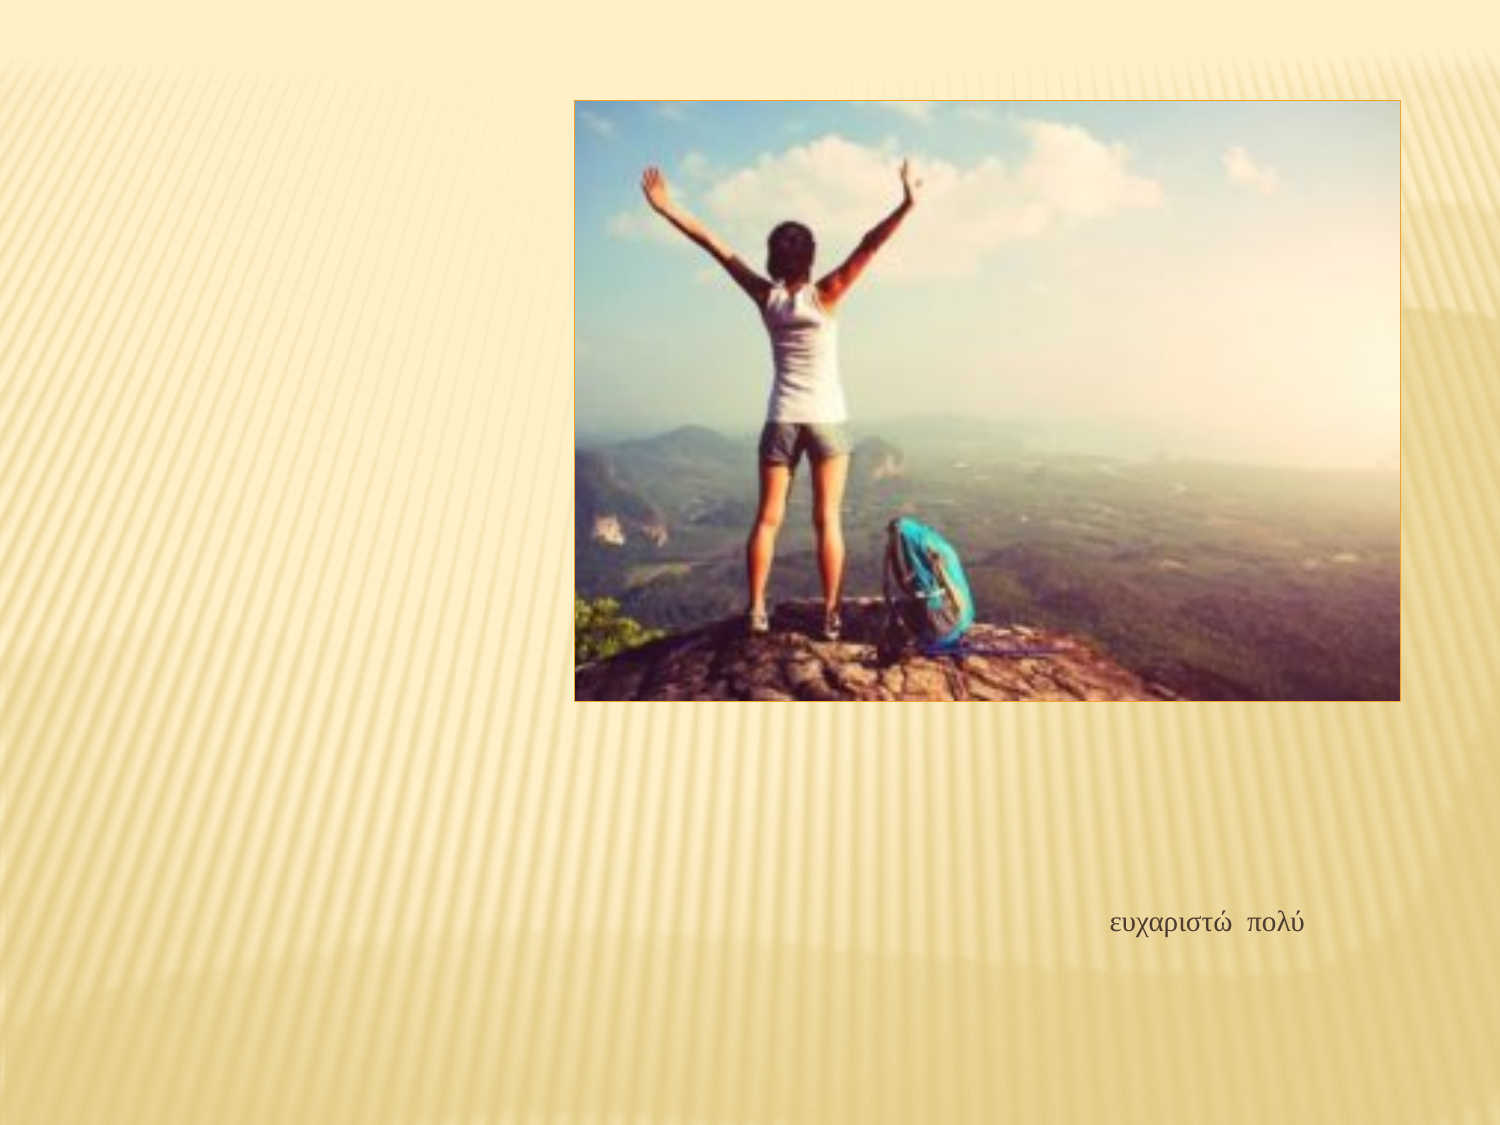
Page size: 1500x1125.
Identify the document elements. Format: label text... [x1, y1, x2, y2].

picture [574, 100, 1401, 702]
list ευχαριστώ πολύ [410, 902, 1373, 1029]
